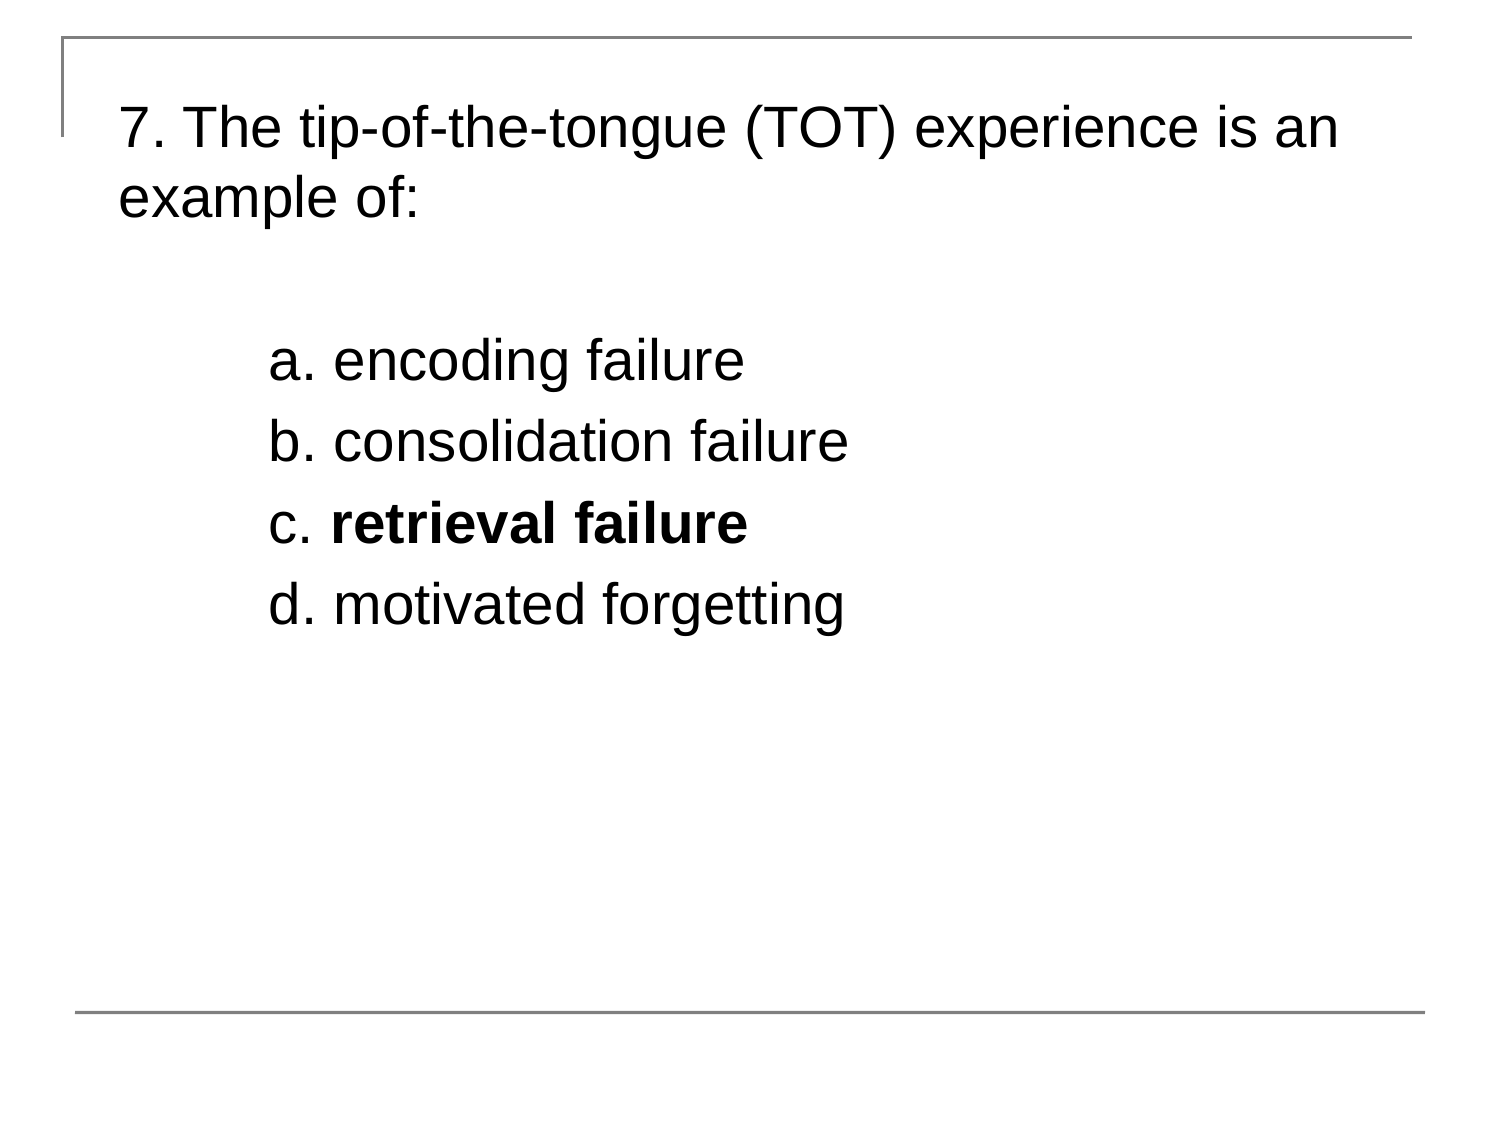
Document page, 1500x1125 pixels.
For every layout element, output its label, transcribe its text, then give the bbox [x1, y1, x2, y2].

list 7. The tip-of-the-tongue (TOT) experience is an example of: a. encoding failure b. consolidation failure c. retrieval failure d. motivated forgetting [103, 81, 1454, 825]
